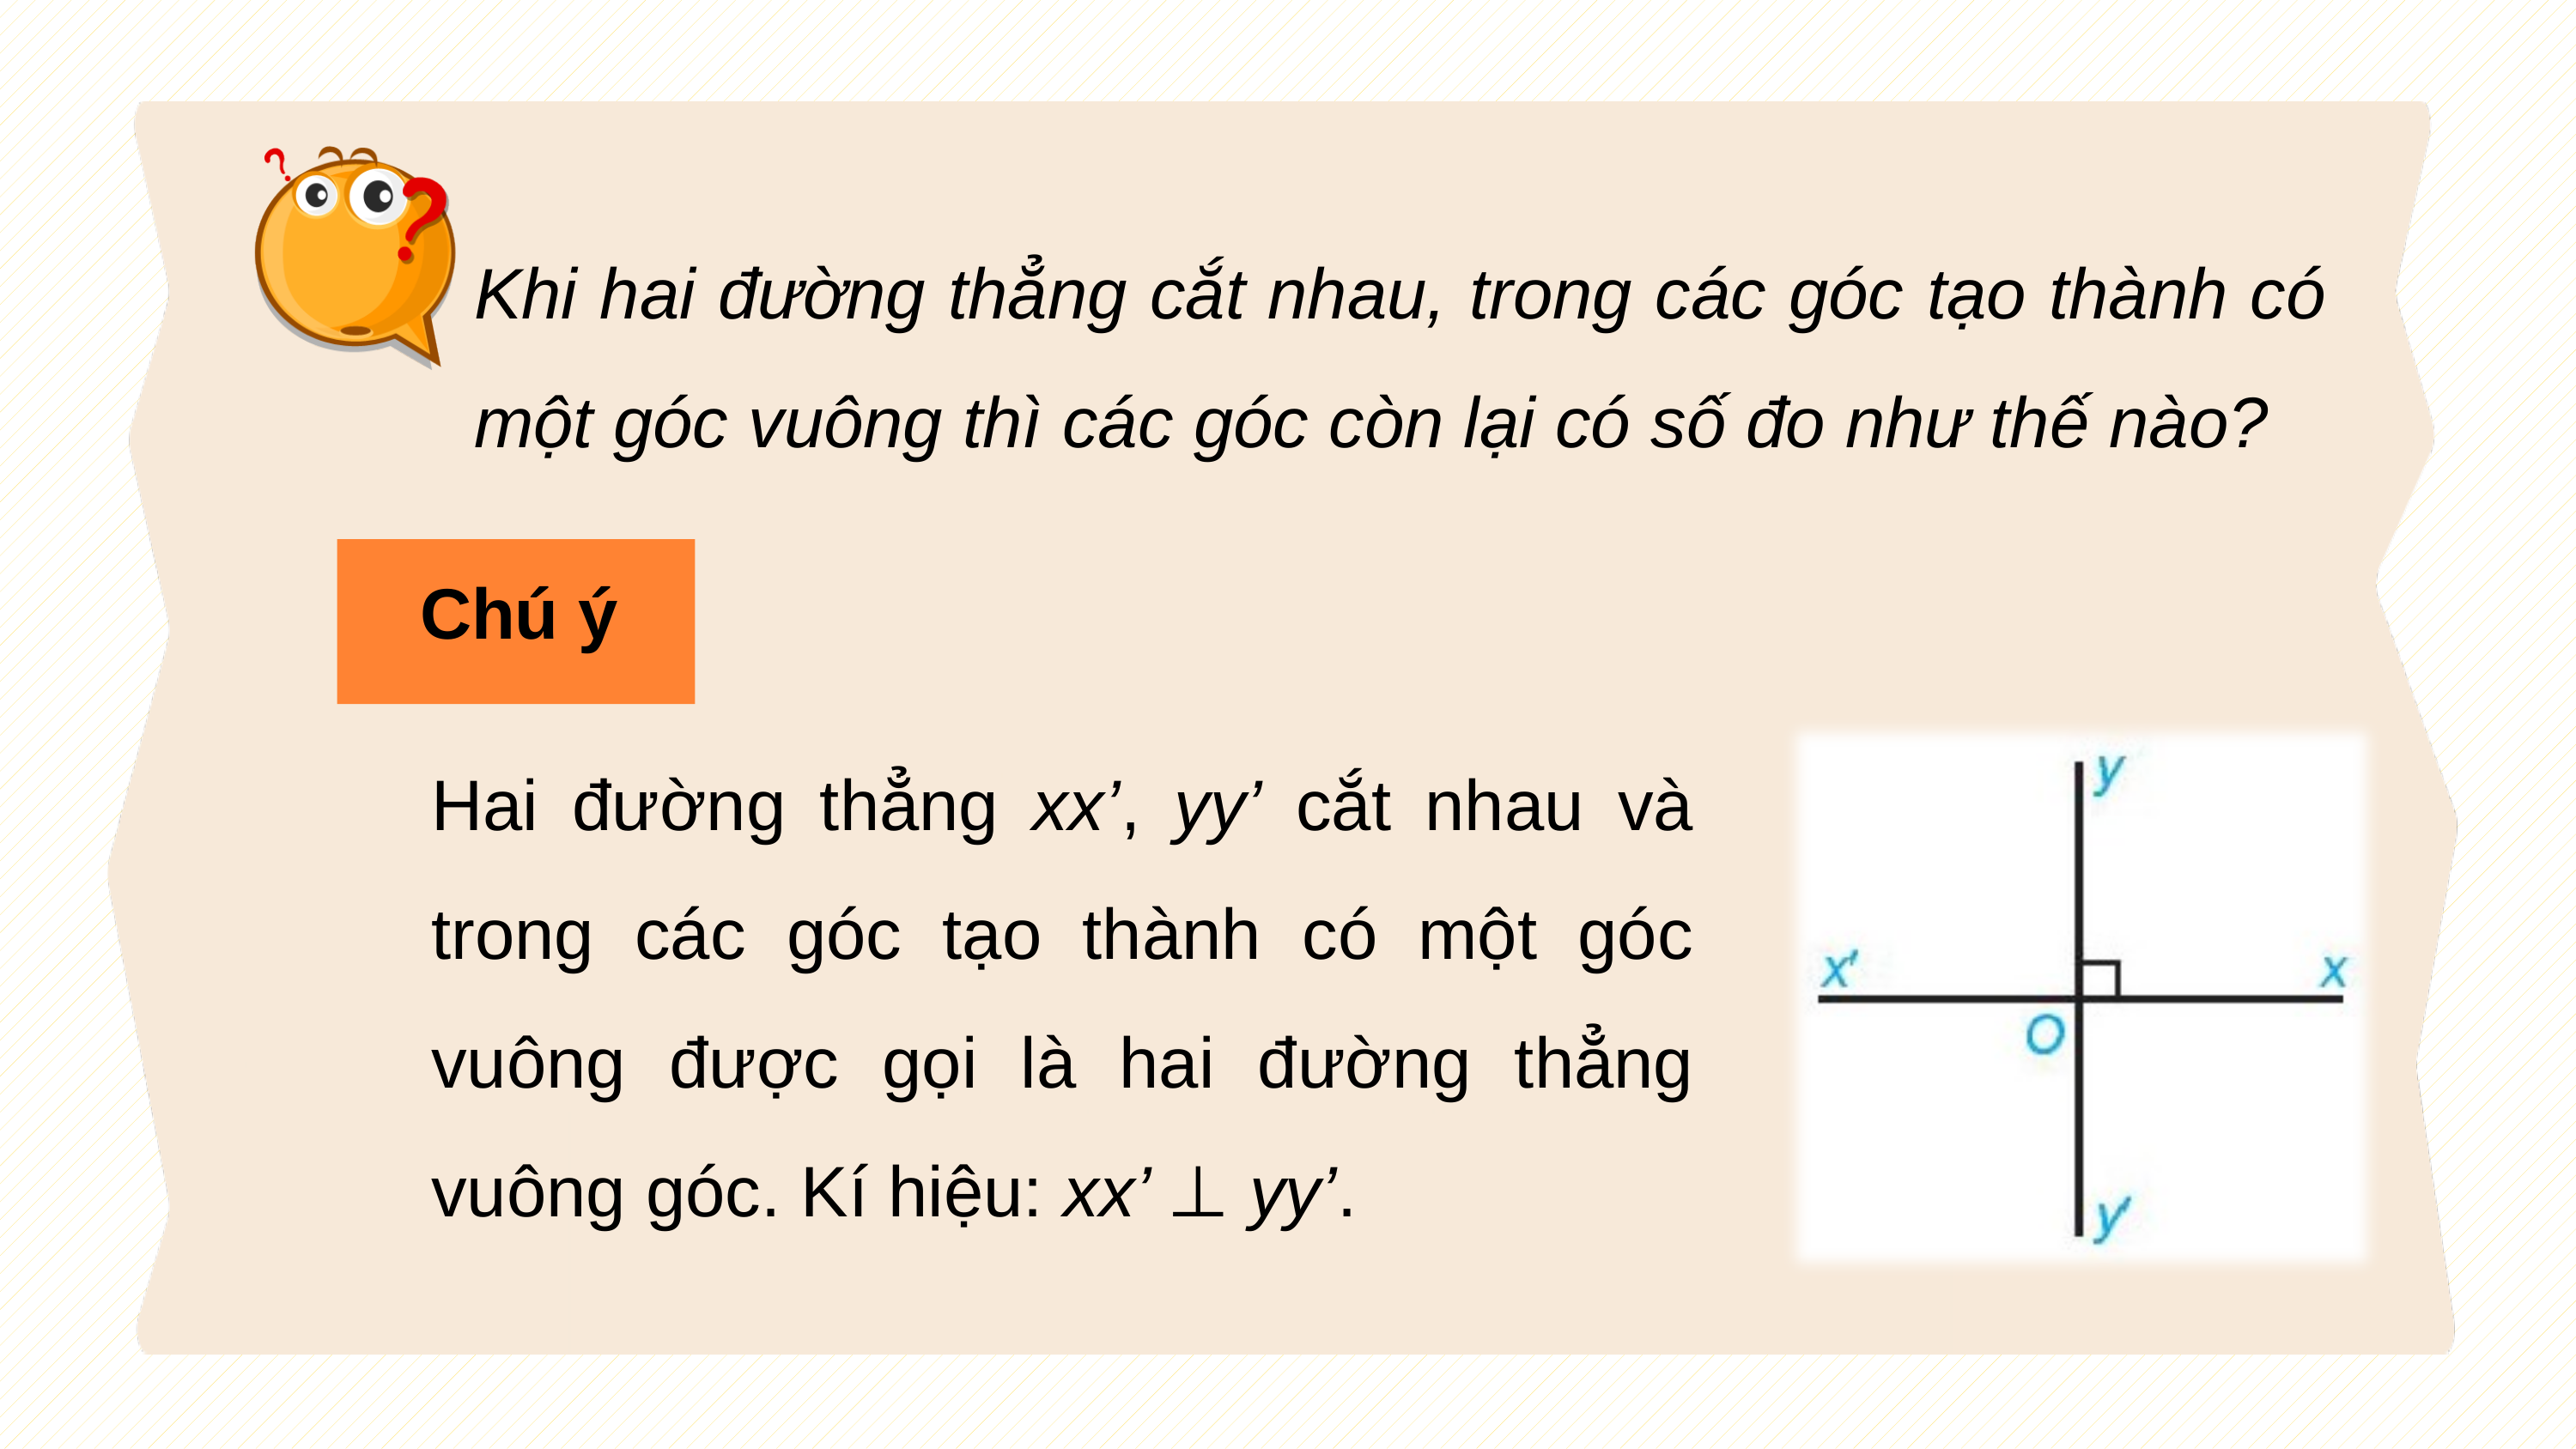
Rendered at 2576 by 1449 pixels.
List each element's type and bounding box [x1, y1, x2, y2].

picture [106, 101, 2458, 1355]
text_box [337, 538, 696, 705]
